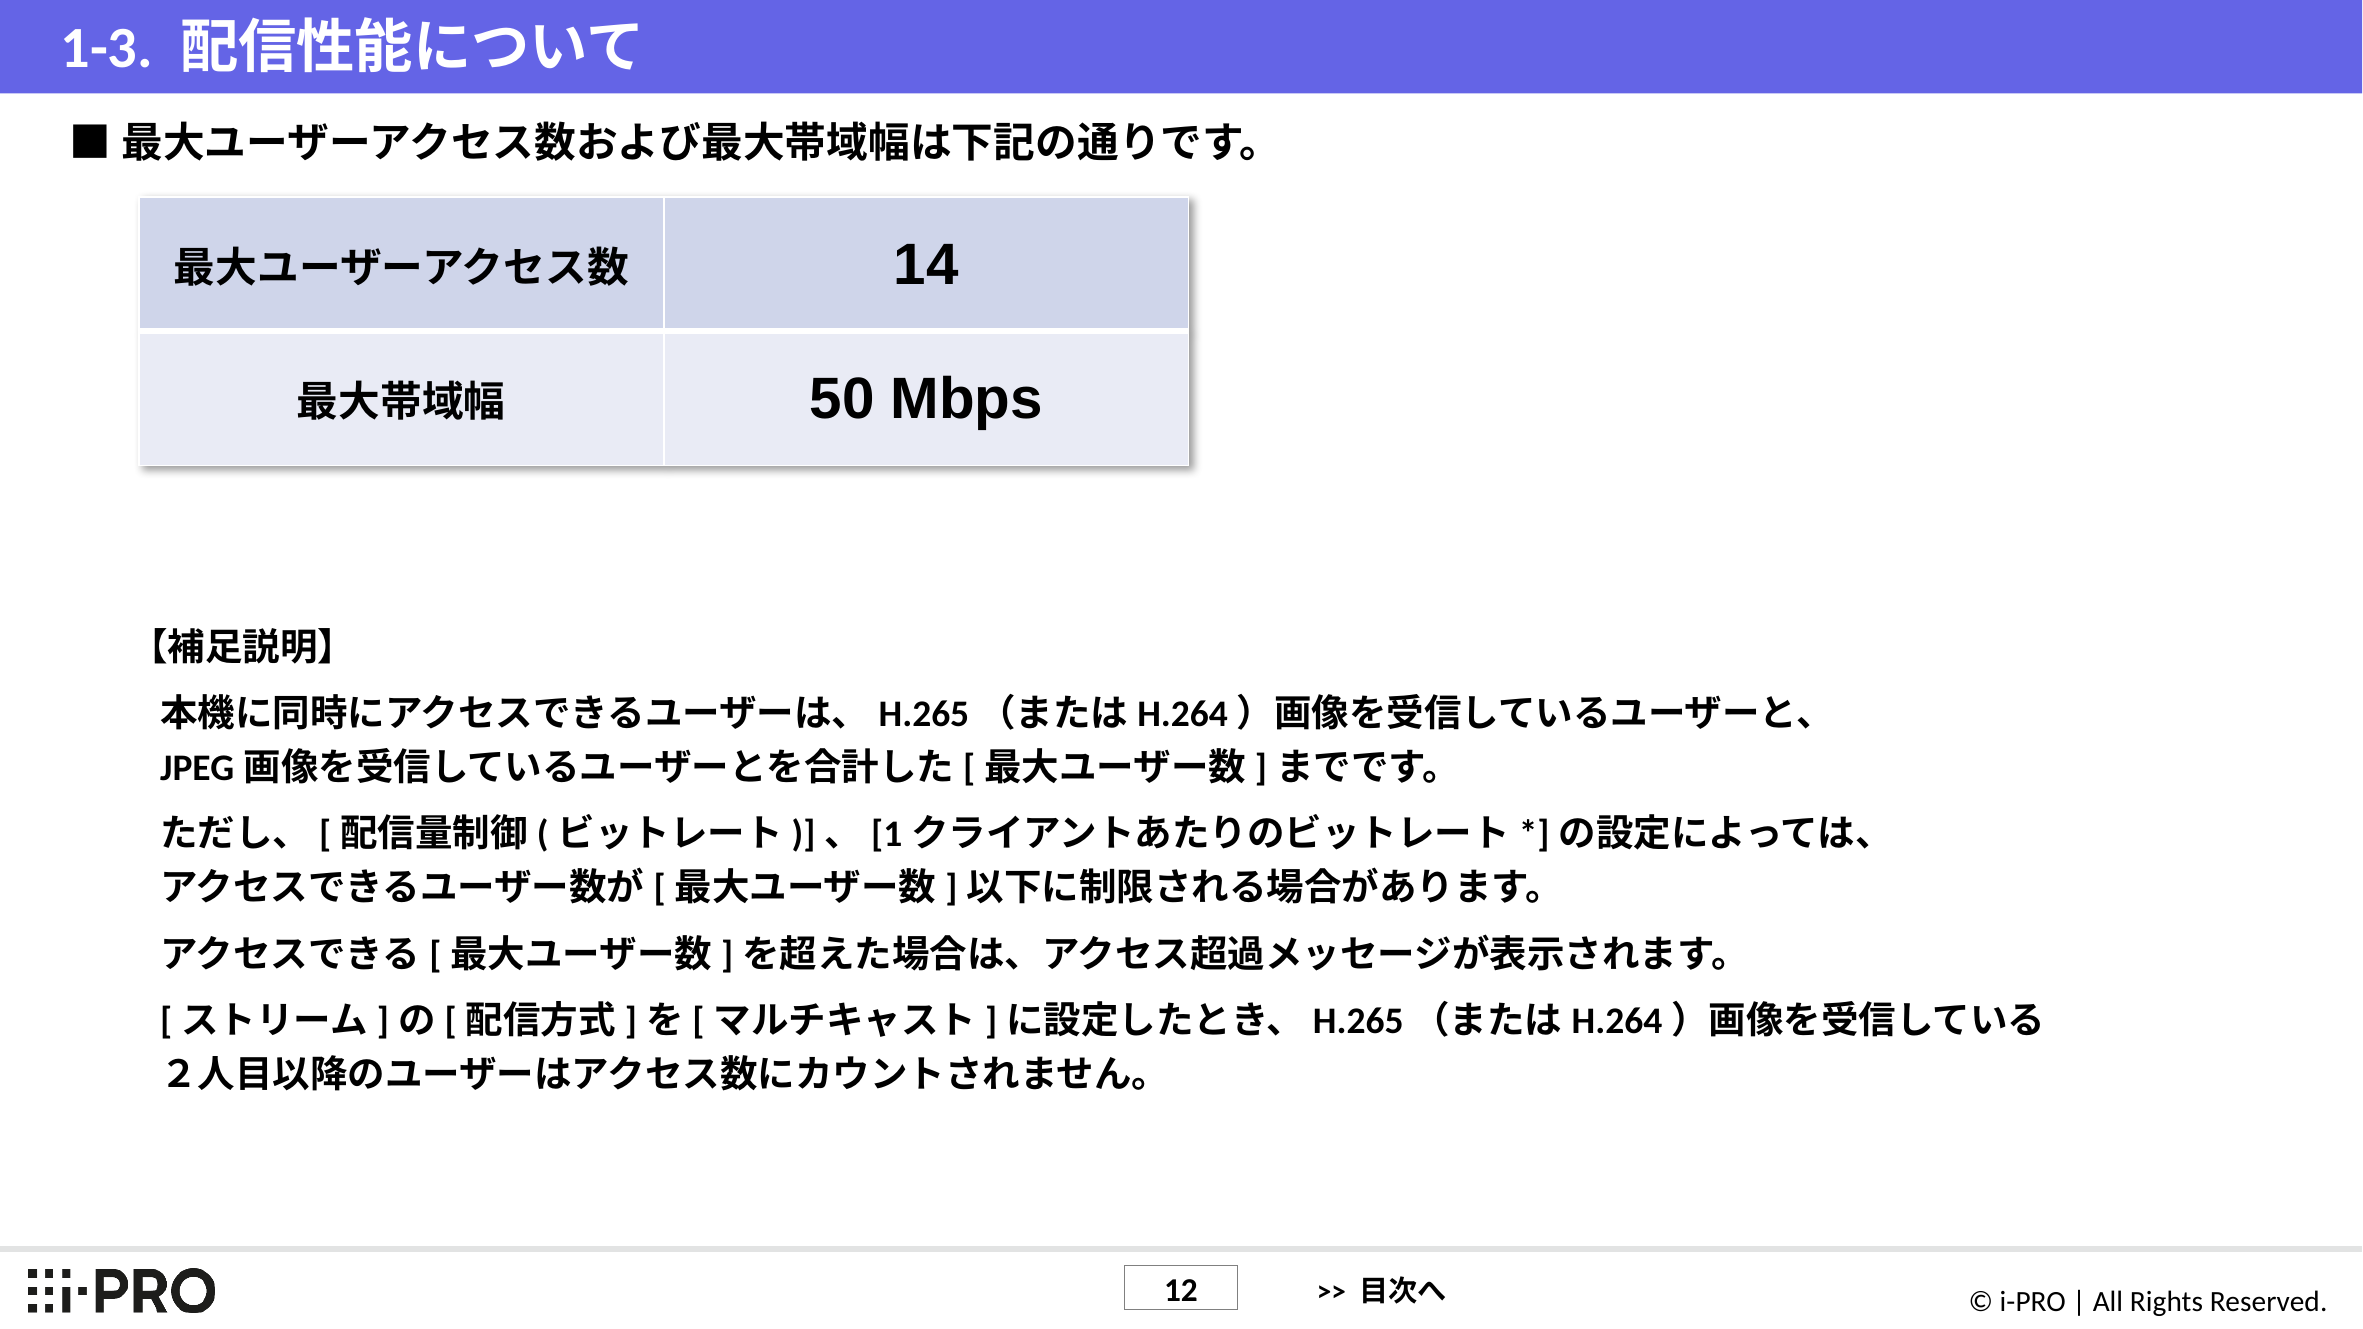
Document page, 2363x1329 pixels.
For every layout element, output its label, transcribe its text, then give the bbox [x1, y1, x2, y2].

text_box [1304, 1259, 1463, 1316]
table_cell 最大帯域幅 [140, 334, 663, 465]
table_header 最大ユーザーアクセス数 [140, 198, 663, 328]
list 【補足説明】 本機に同時にアクセスできるユーザーは、H.265（またはH.264）画像を受信しているユーザーと、 JPEG画像を受信しているユーザーとを合計した[最大ユーザー数]までです。 ただし、[配信量制御(ビットレート)]、[1クライアントあたりのビットレート*]の設定によっては、 アクセスできるユーザー数が[最大ユーザー数]以下に制限される場合があります。 アクセスできる[最大ユーザー数]を超えた場合は、アクセス超過メッセージが表示されます。 [ストリーム]の[配信方式]を[マルチキャスト]に設定したとき、H.265（またはH.264）画像を受信している ２人目以降のユーザーはアクセス数にカウントされません。 [115, 606, 2224, 913]
text_box ■最大ユーザーアクセス数および最大帯域幅は下記の通りです。 [54, 108, 1934, 174]
picture [28, 1268, 215, 1313]
table_header 14 [665, 198, 1188, 328]
title 1-3. 配信性能について [0, 0, 2363, 89]
table_cell 50 Mbps [665, 334, 1188, 465]
